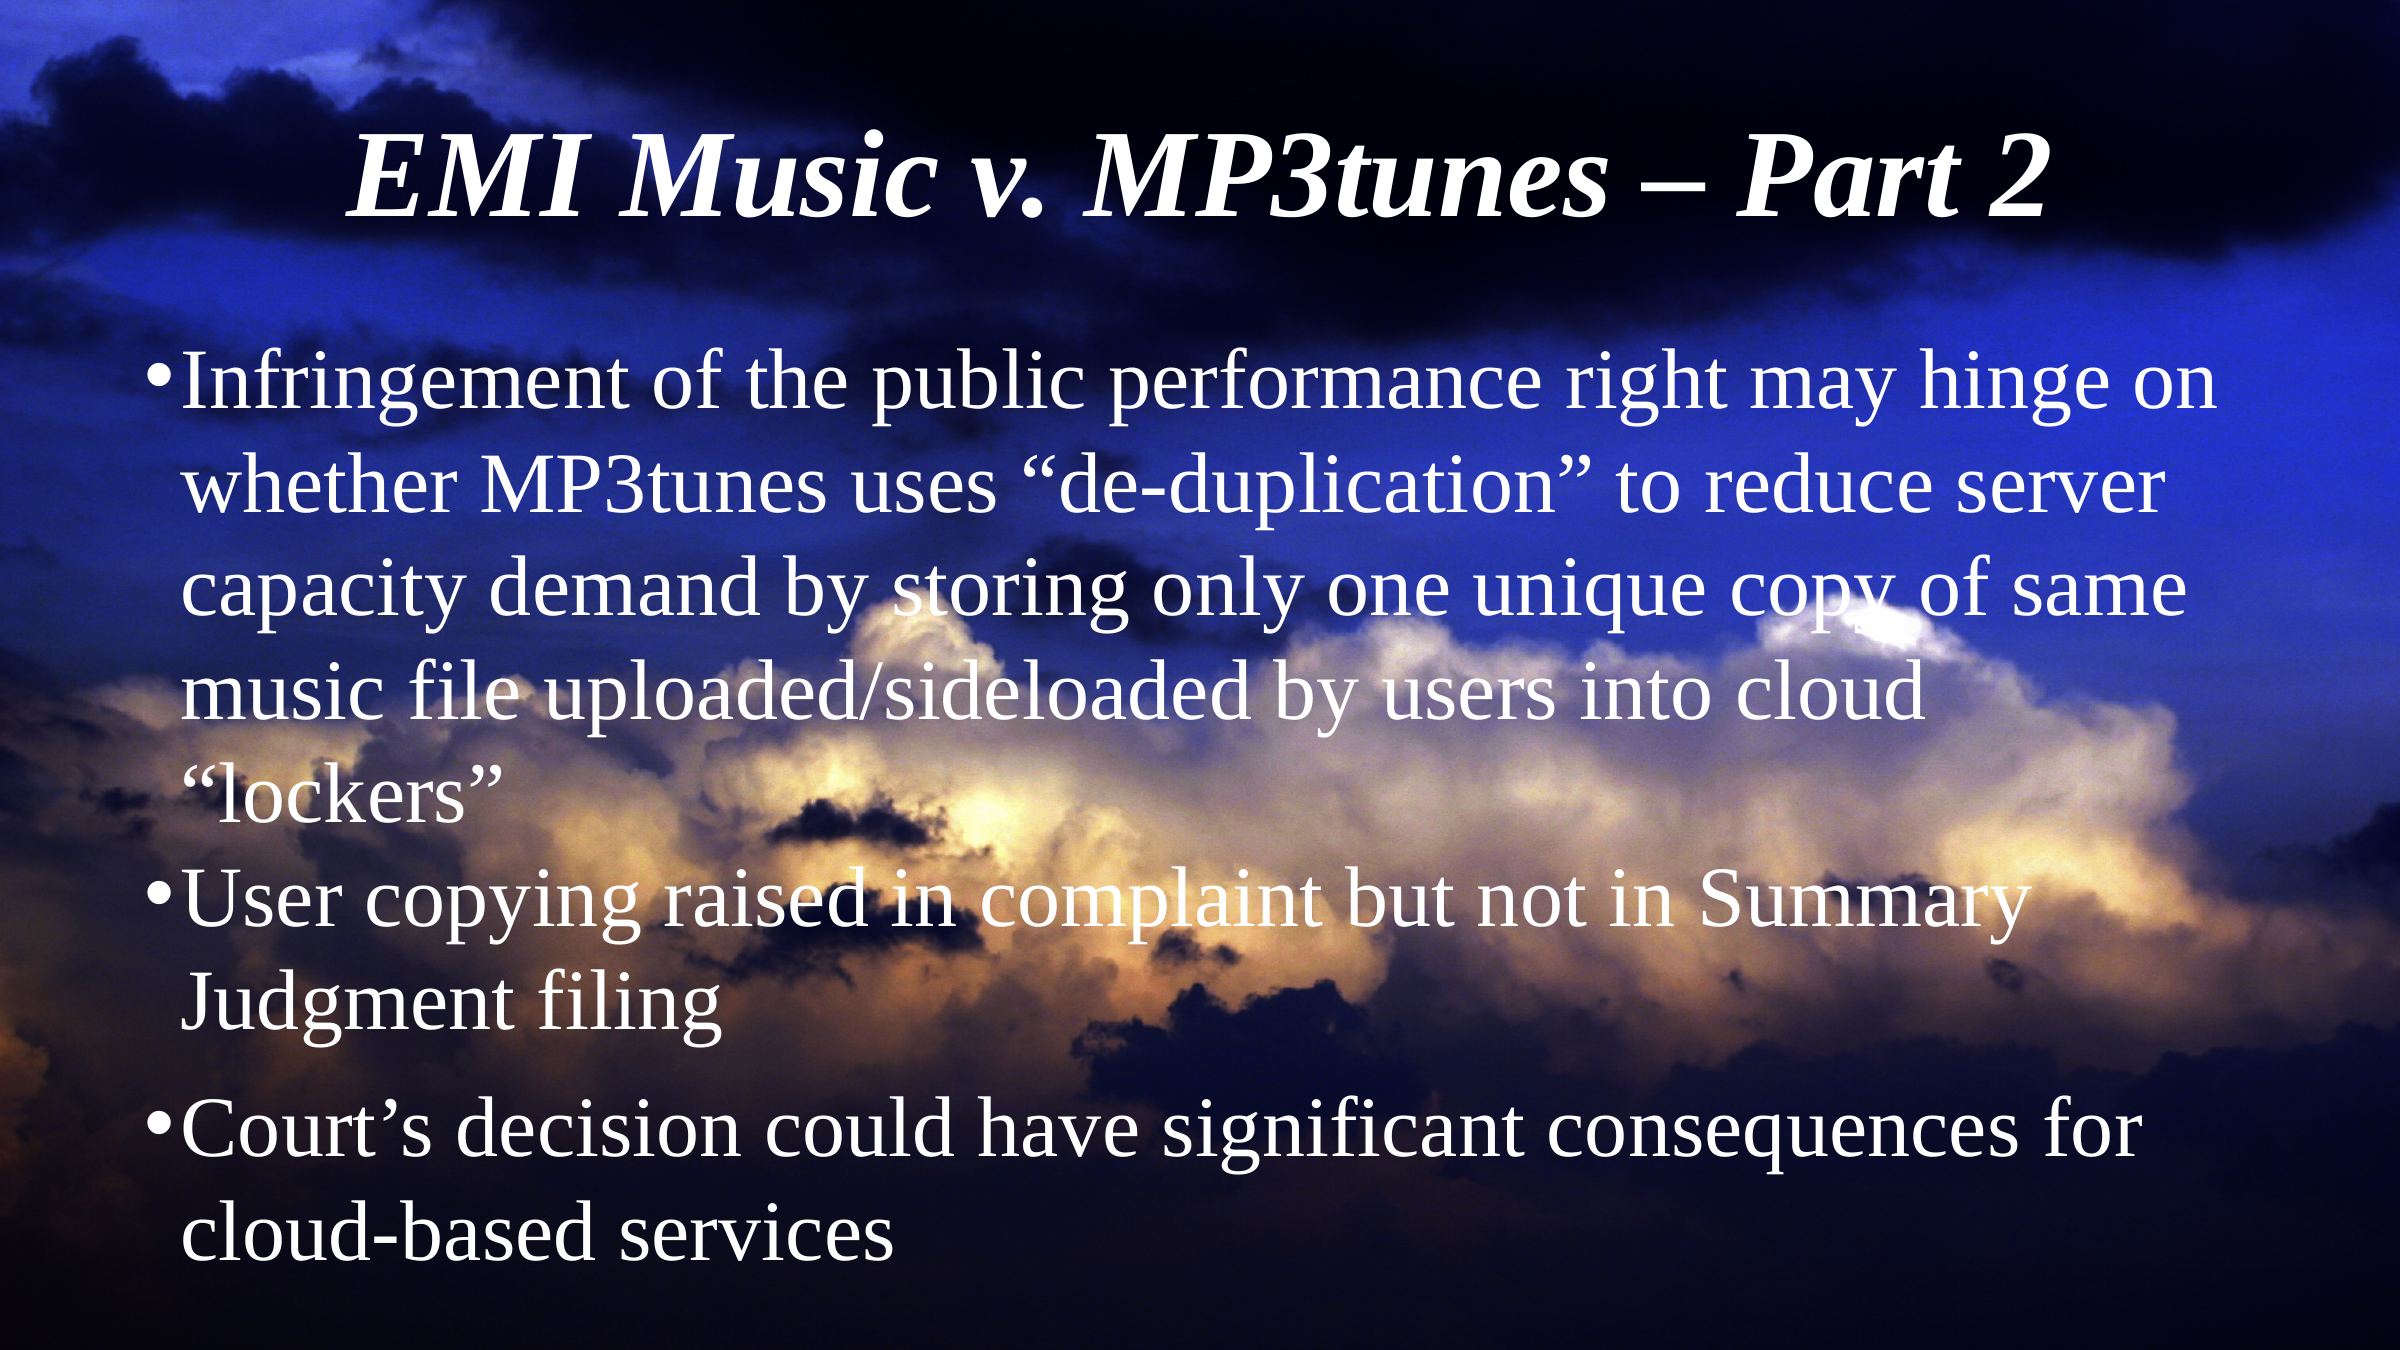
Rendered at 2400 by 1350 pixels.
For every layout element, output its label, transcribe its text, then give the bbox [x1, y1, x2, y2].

picture [0, 0, 2400, 1350]
list Infringement of the public performance right may hinge on whether MP3tunes uses “de-duplication” to reduce server capacity demand by storing only one unique copy of same music file uploaded/sideloaded by users into cloud “lockers” User copying raised in complaint but not in Summary Judgment filing Court’s decision could have significant consequences for cloud-based services [120, 315, 2280, 1286]
title EMI Music v. MP3tunes – Part 2 [120, 54, 2280, 280]
